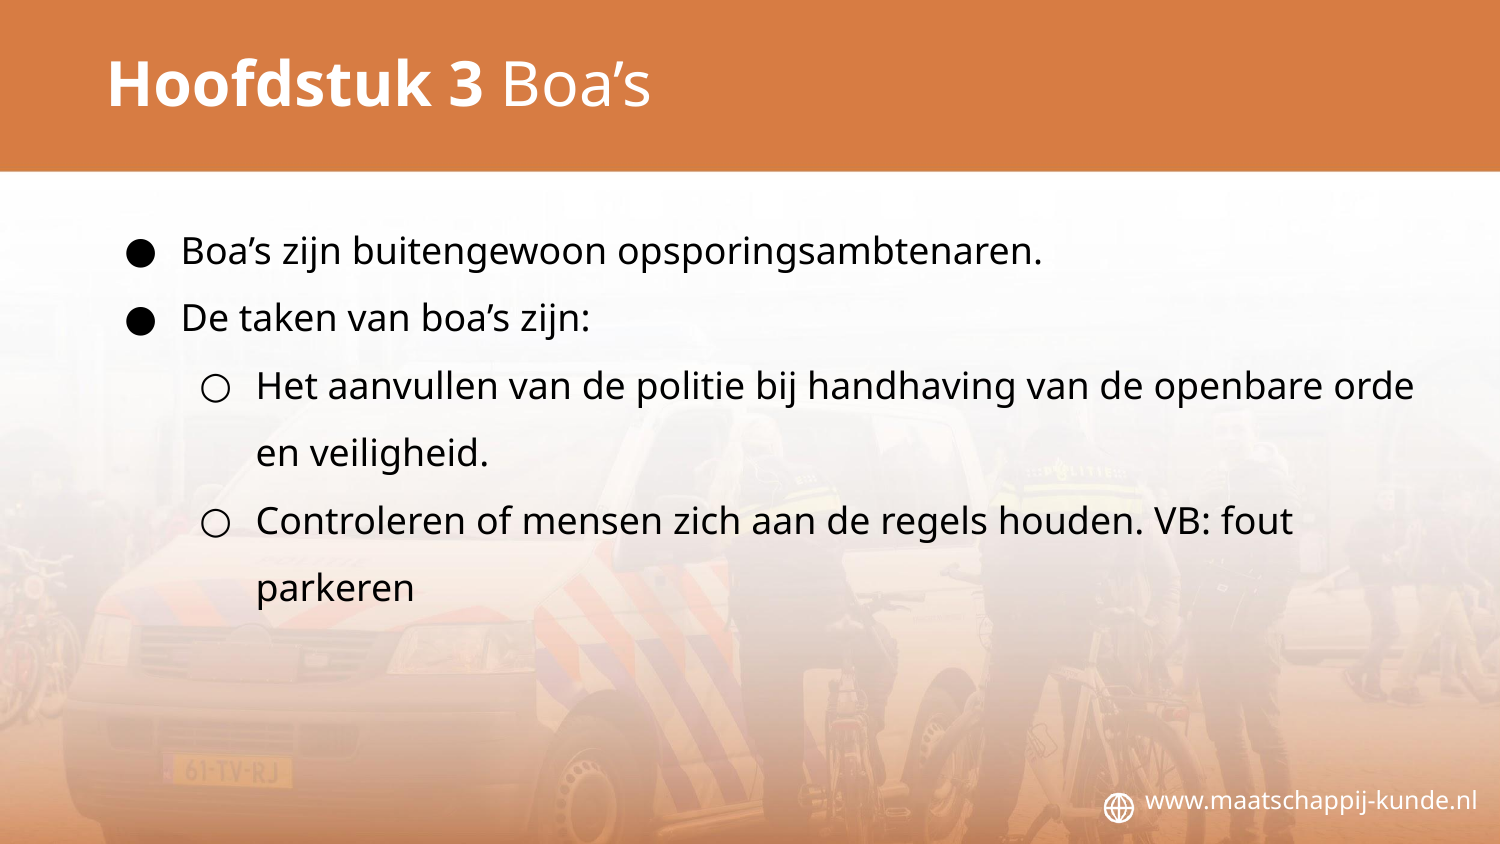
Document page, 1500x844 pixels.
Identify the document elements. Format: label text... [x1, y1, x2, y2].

title Hoofdstuk 3 Boa’s [98, 33, 1409, 139]
picture [0, 0, 1500, 844]
text_box Boa’s zijn buitengewoon opsporingsambtenaren. De taken van boa’s zijn: Het aanvullen van de politie bij handhaving van de openbare orde en veiligheid. Controleren of mensen zich aan de regels houden. VB: fout parkeren [98, 196, 1443, 345]
text_box www.maatschappij-kunde.nl [1137, 777, 1500, 839]
